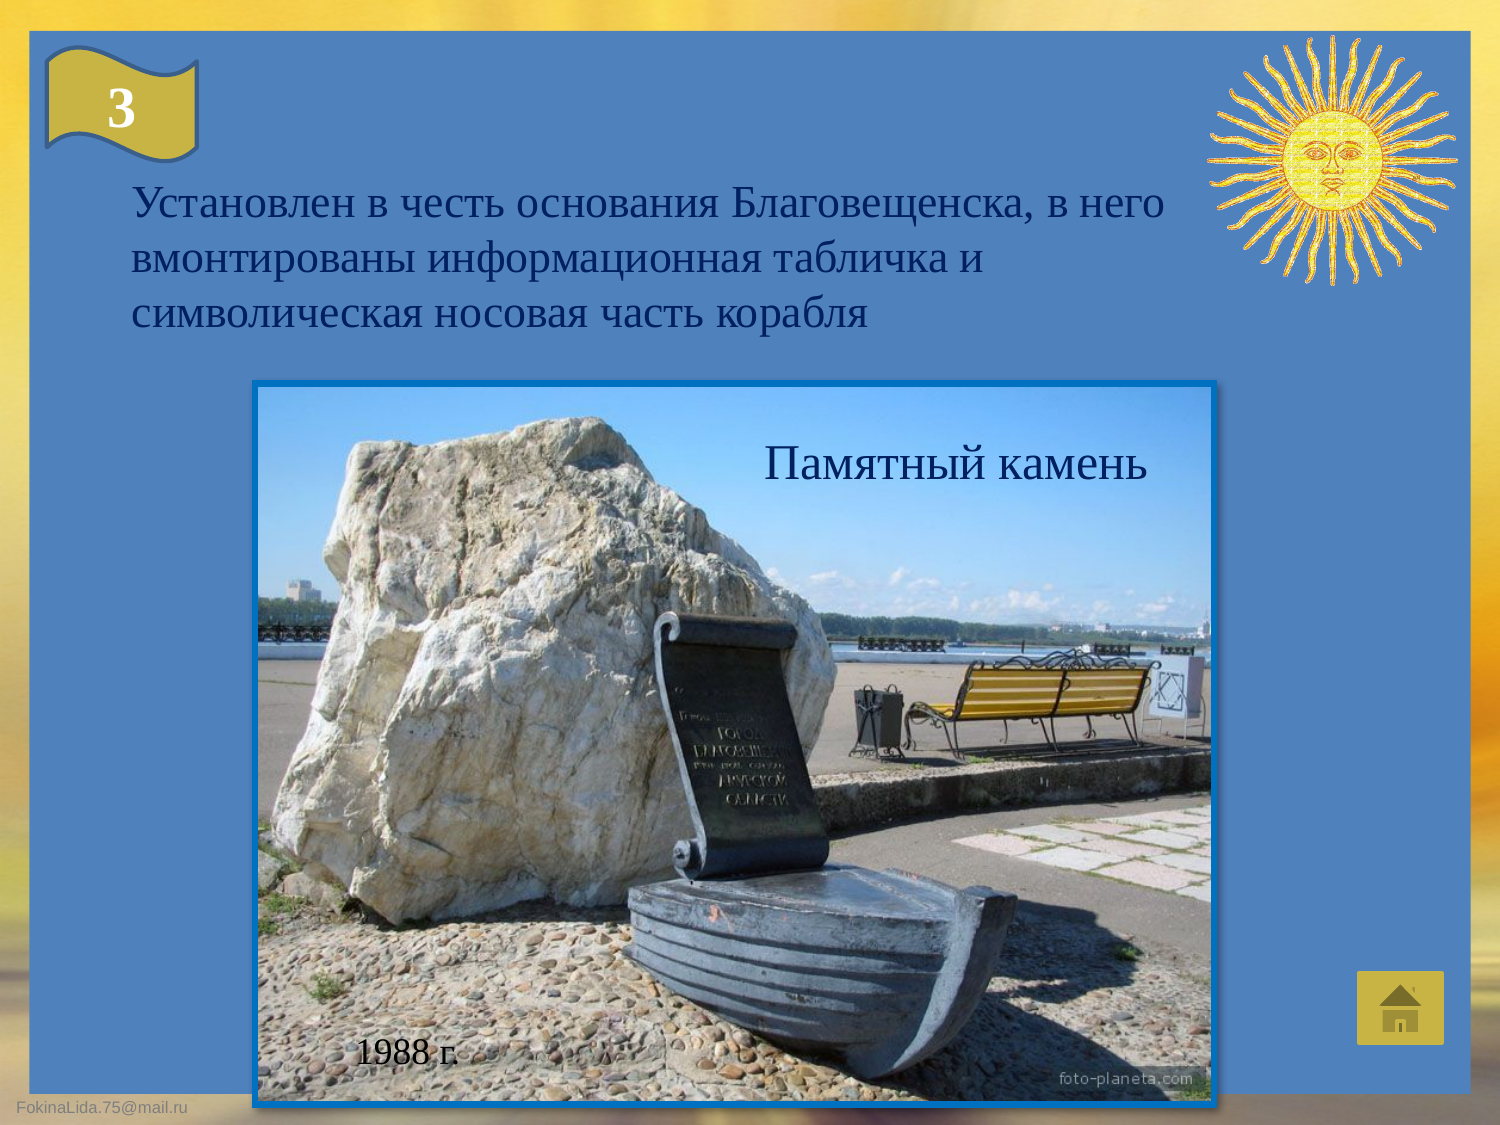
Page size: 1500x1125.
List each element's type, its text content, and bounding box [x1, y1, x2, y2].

picture [257, 386, 1212, 1102]
text_box Установлен в честь основания Благовещенска, в него вмонтированы информационная табличка и символическая носовая часть корабля [117, 164, 1254, 389]
picture [1206, 34, 1459, 287]
text_box 3 [44, 45, 199, 164]
picture [0, 0, 1500, 1125]
text_box [1357, 971, 1444, 1045]
text_box Памятный камень [1215, 421, 1500, 497]
